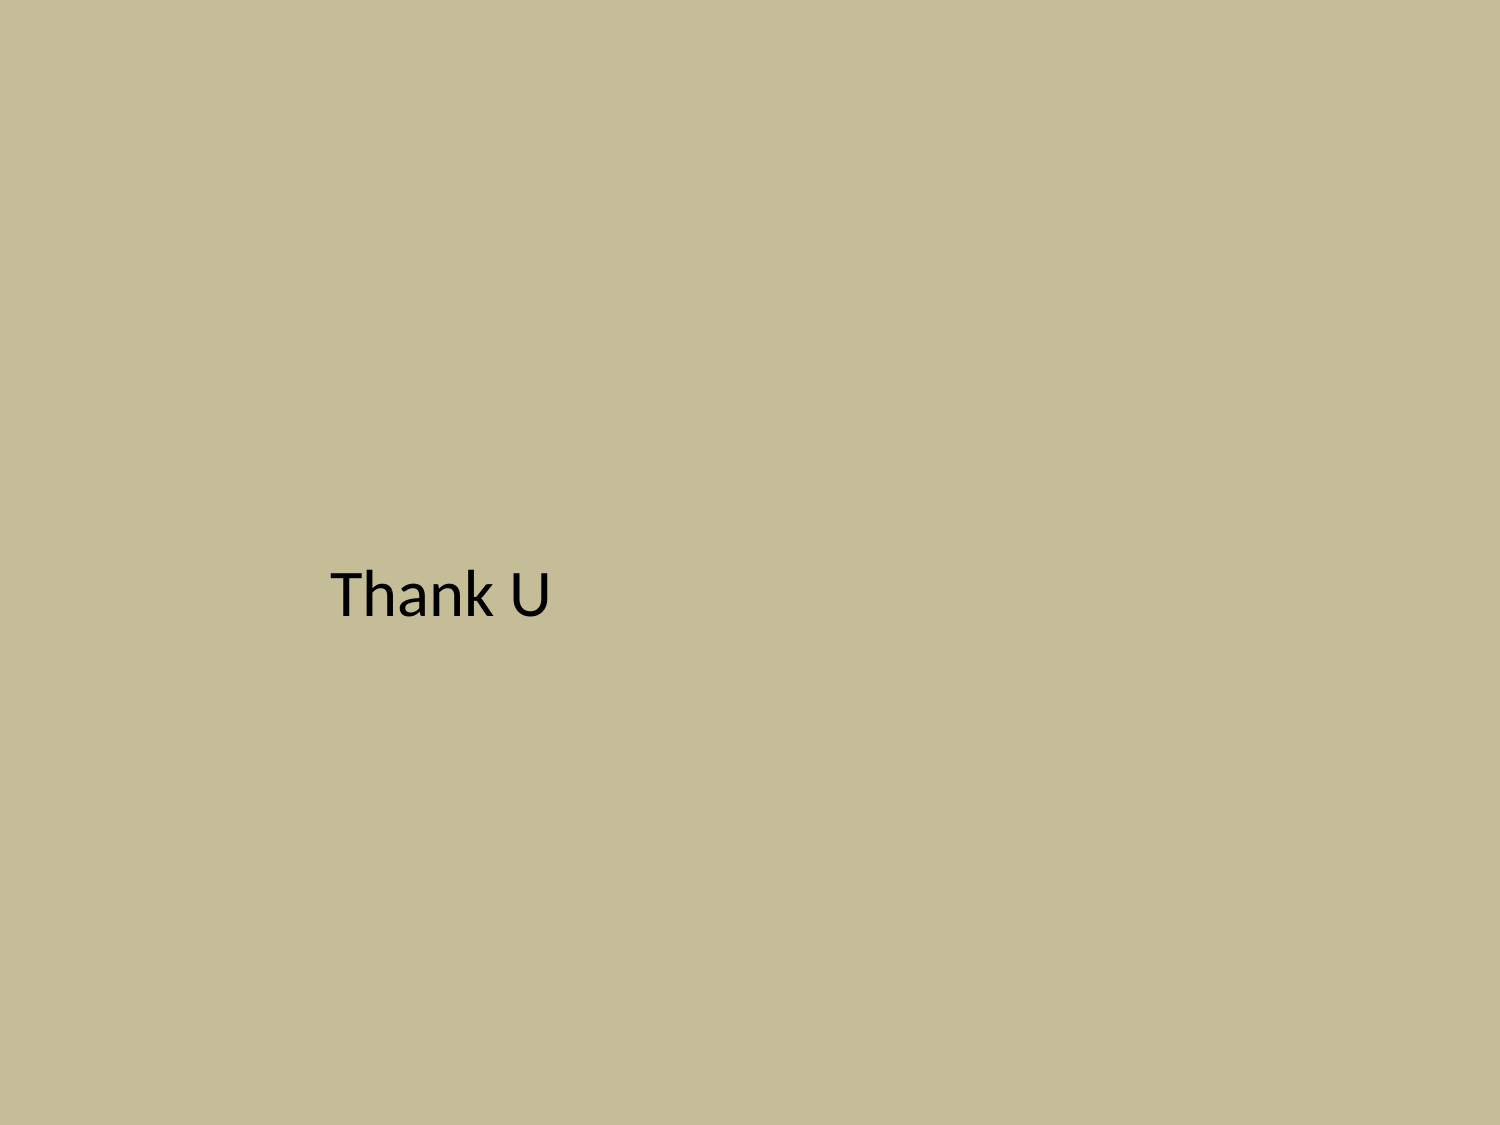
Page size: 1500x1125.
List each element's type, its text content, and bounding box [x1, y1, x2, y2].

list Thank U [75, 262, 1425, 1005]
